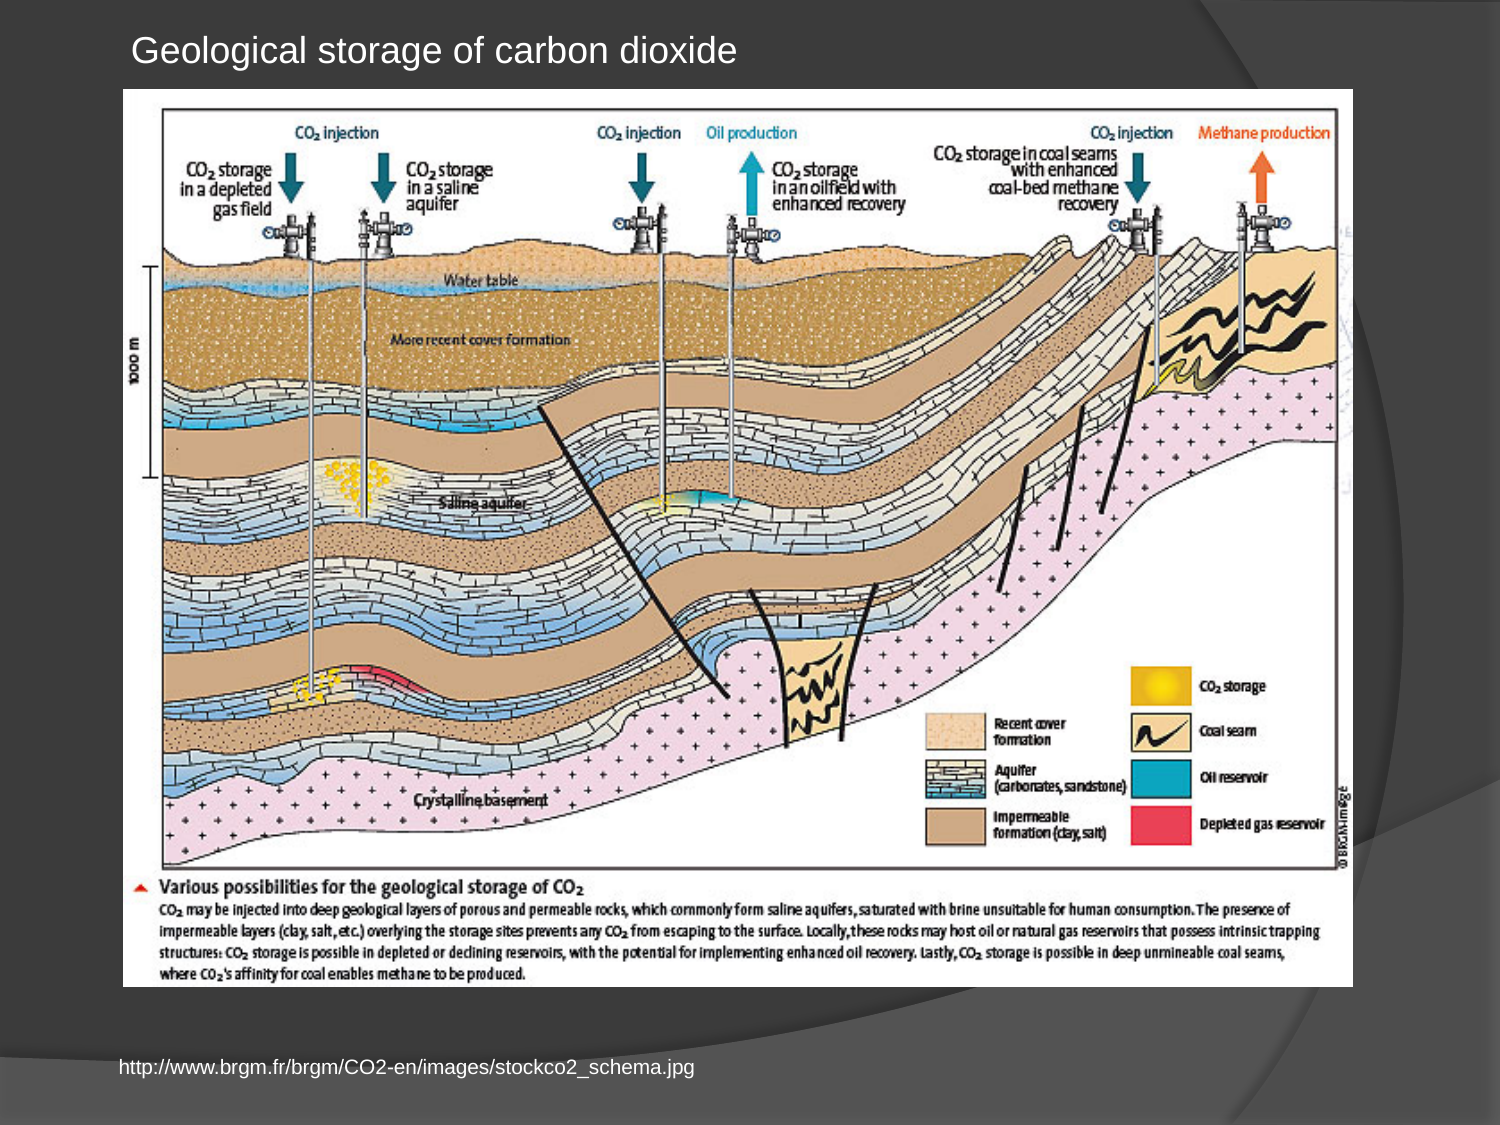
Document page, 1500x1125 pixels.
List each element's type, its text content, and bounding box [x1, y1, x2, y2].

picture [123, 89, 1353, 987]
text_box http://www.brgm.fr/brgm/CO2-en/images/stockco2_schema.jpg [103, 1046, 711, 1087]
text_box Geological storage of carbon dioxide [116, 19, 753, 79]
